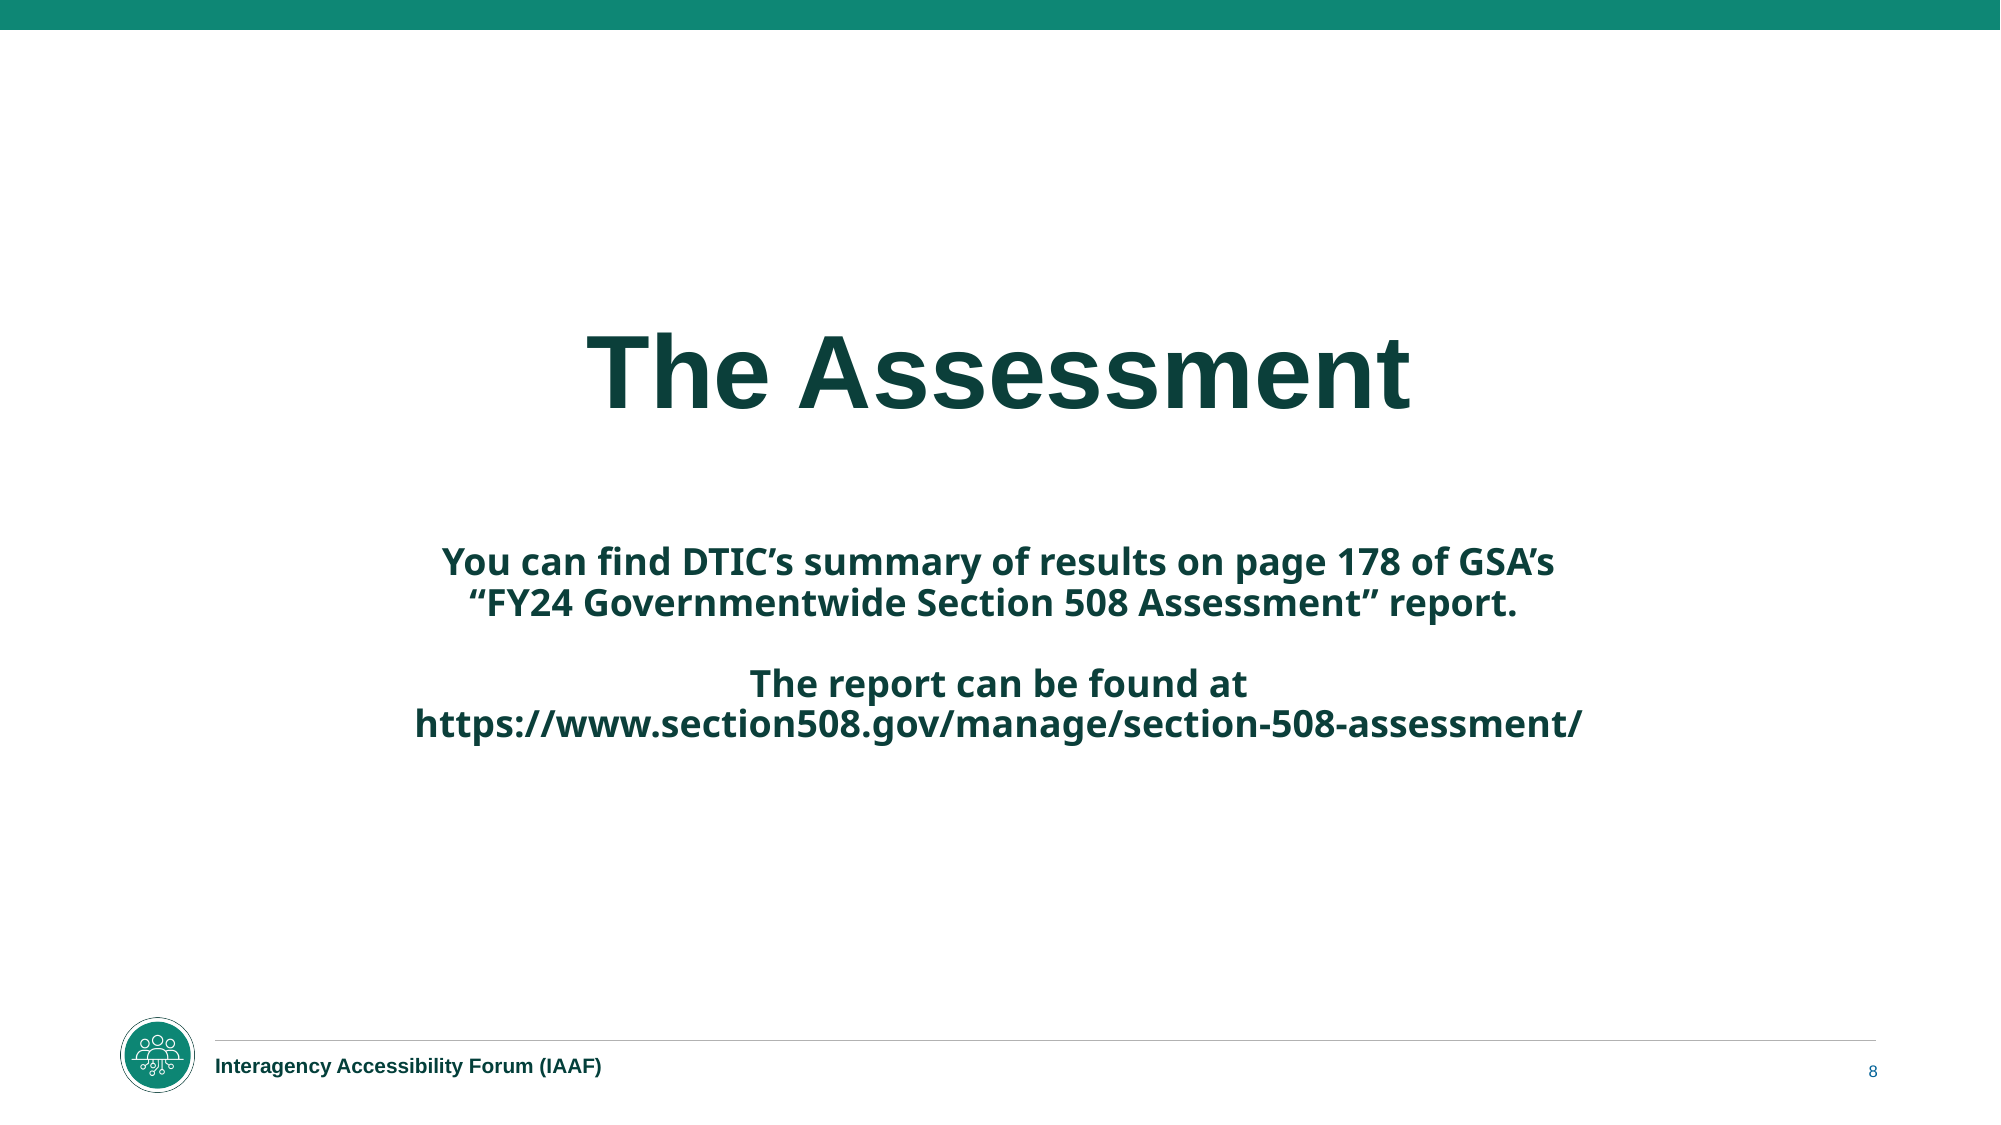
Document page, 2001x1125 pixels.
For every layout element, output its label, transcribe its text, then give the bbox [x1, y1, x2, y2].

slide_number 8 [1790, 1056, 1878, 1086]
title The Assessment You can find DTIC’s summary of results on page 178 of GSA’s “FY24 Governmentwide Section 508 Assessment” report. The report can be found at https://www.section508.gov/manage/section-508-assessment/ [83, 362, 1915, 747]
picture [120, 1017, 195, 1093]
